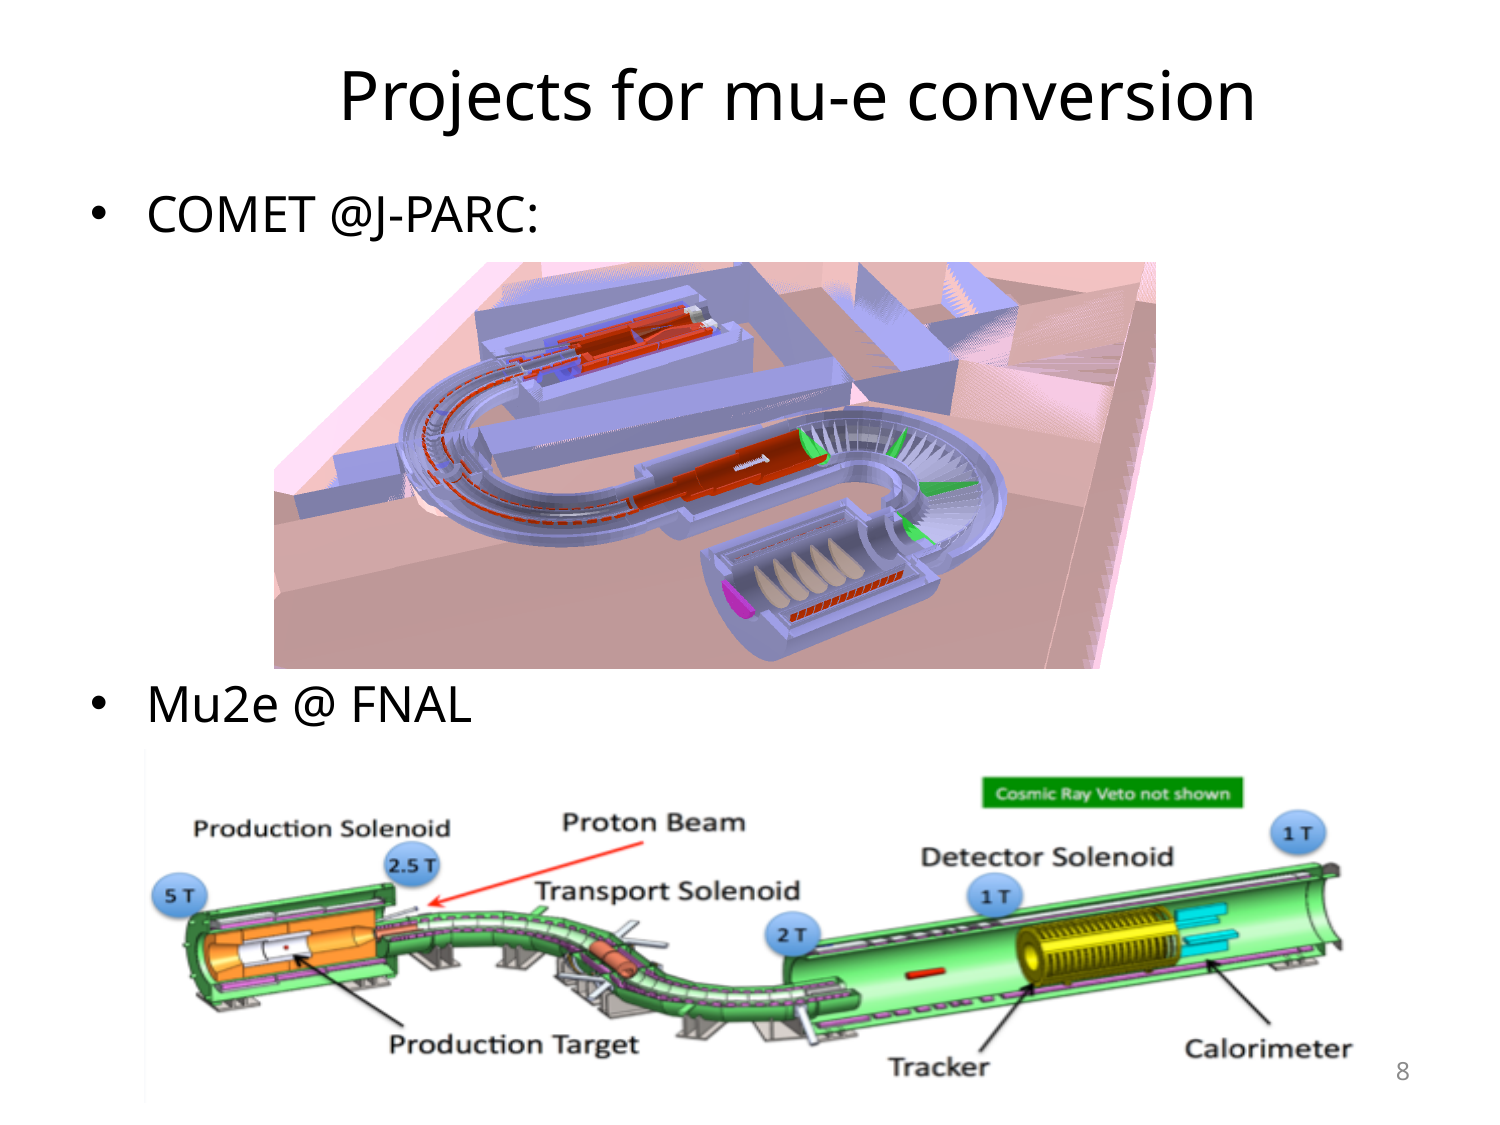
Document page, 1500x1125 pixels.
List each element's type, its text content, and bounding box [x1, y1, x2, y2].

picture [274, 262, 1156, 670]
title Projects for mu-e conversion [123, 44, 1474, 233]
slide_number 8 [1371, 1042, 1425, 1103]
picture [144, 749, 1367, 1103]
list COMET @J-PARC: Mu2e @ FNAL [75, 174, 1425, 918]
